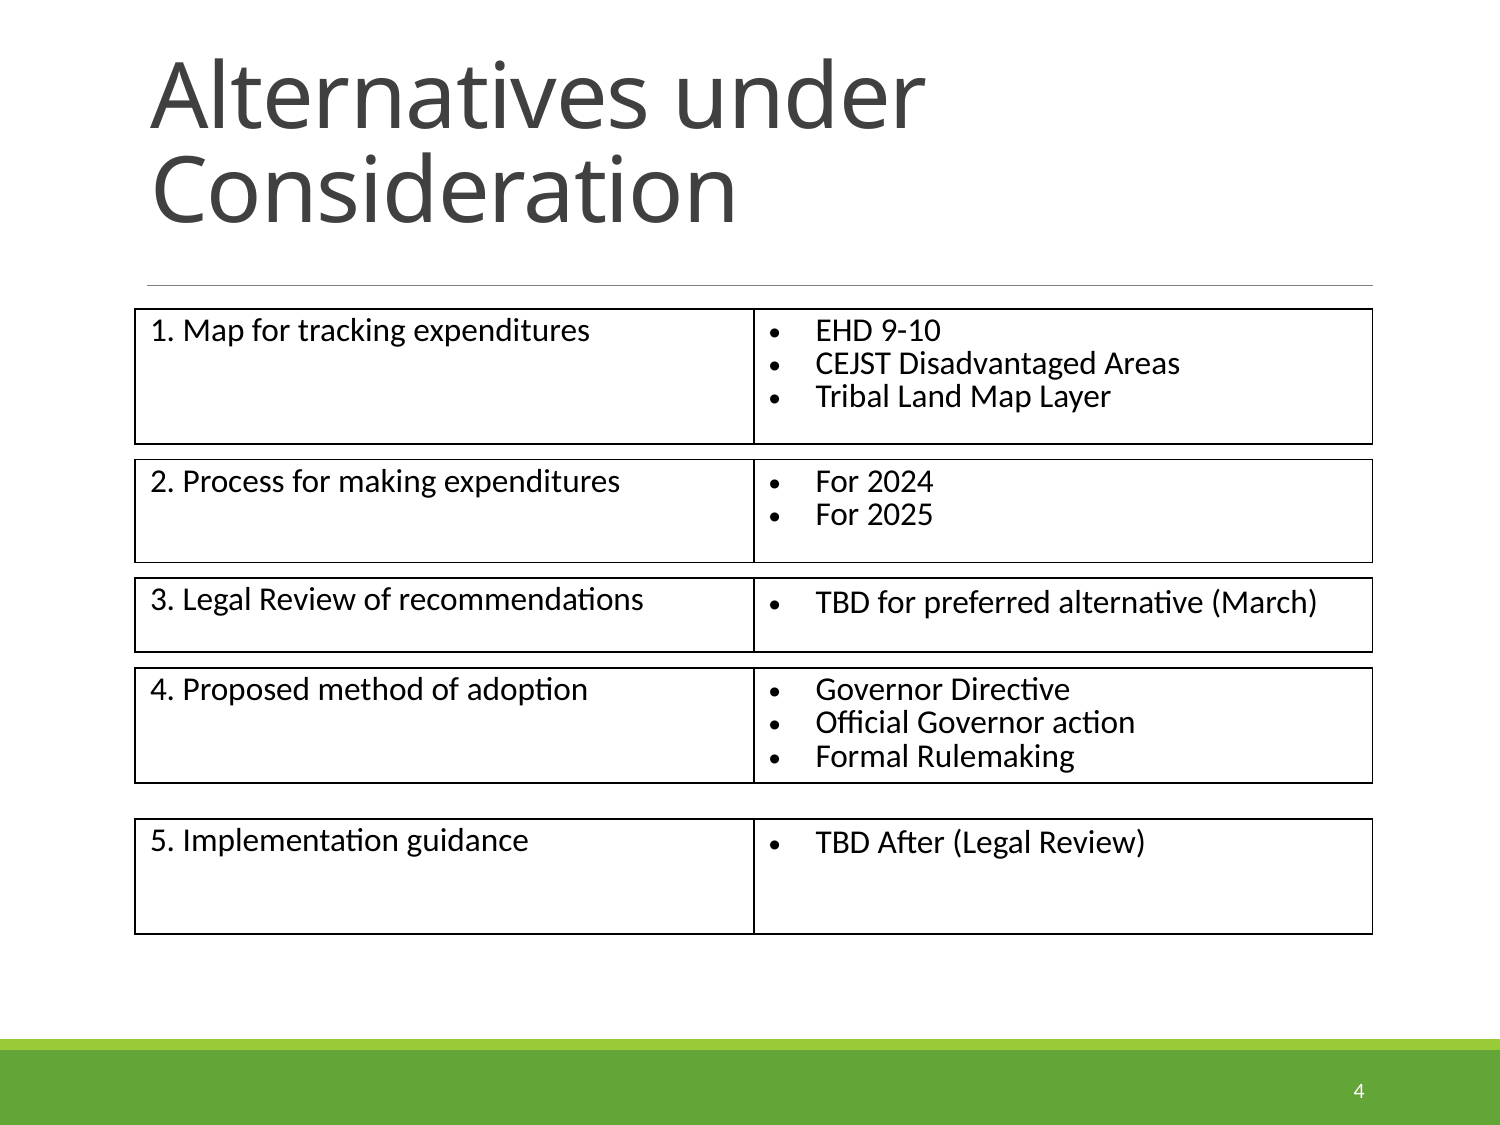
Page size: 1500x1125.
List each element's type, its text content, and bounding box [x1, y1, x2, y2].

table_header For 2024 For 2025 [755, 460, 1372, 562]
table_header 1. Map for tracking expenditures [136, 310, 753, 443]
title Alternatives under Consideration [135, 47, 1373, 249]
table_header 2. Process for making expenditures [136, 460, 753, 562]
table_header EHD 9-10 CEJST Disadvantaged Areas Tribal Land Map Layer [755, 310, 1372, 443]
table_header 3. Legal Review of recommendations [136, 579, 753, 651]
table_header Governor Directive Official Governor action Formal Rulemaking [755, 669, 1372, 782]
slide_number 4 [1218, 1059, 1380, 1120]
table_header 4. Proposed method of adoption [136, 669, 753, 782]
table_header TBD After (Legal Review) [755, 820, 1372, 933]
table_header 5. Implementation guidance [136, 820, 753, 933]
table_header TBD for preferred alternative (March) [755, 579, 1372, 651]
